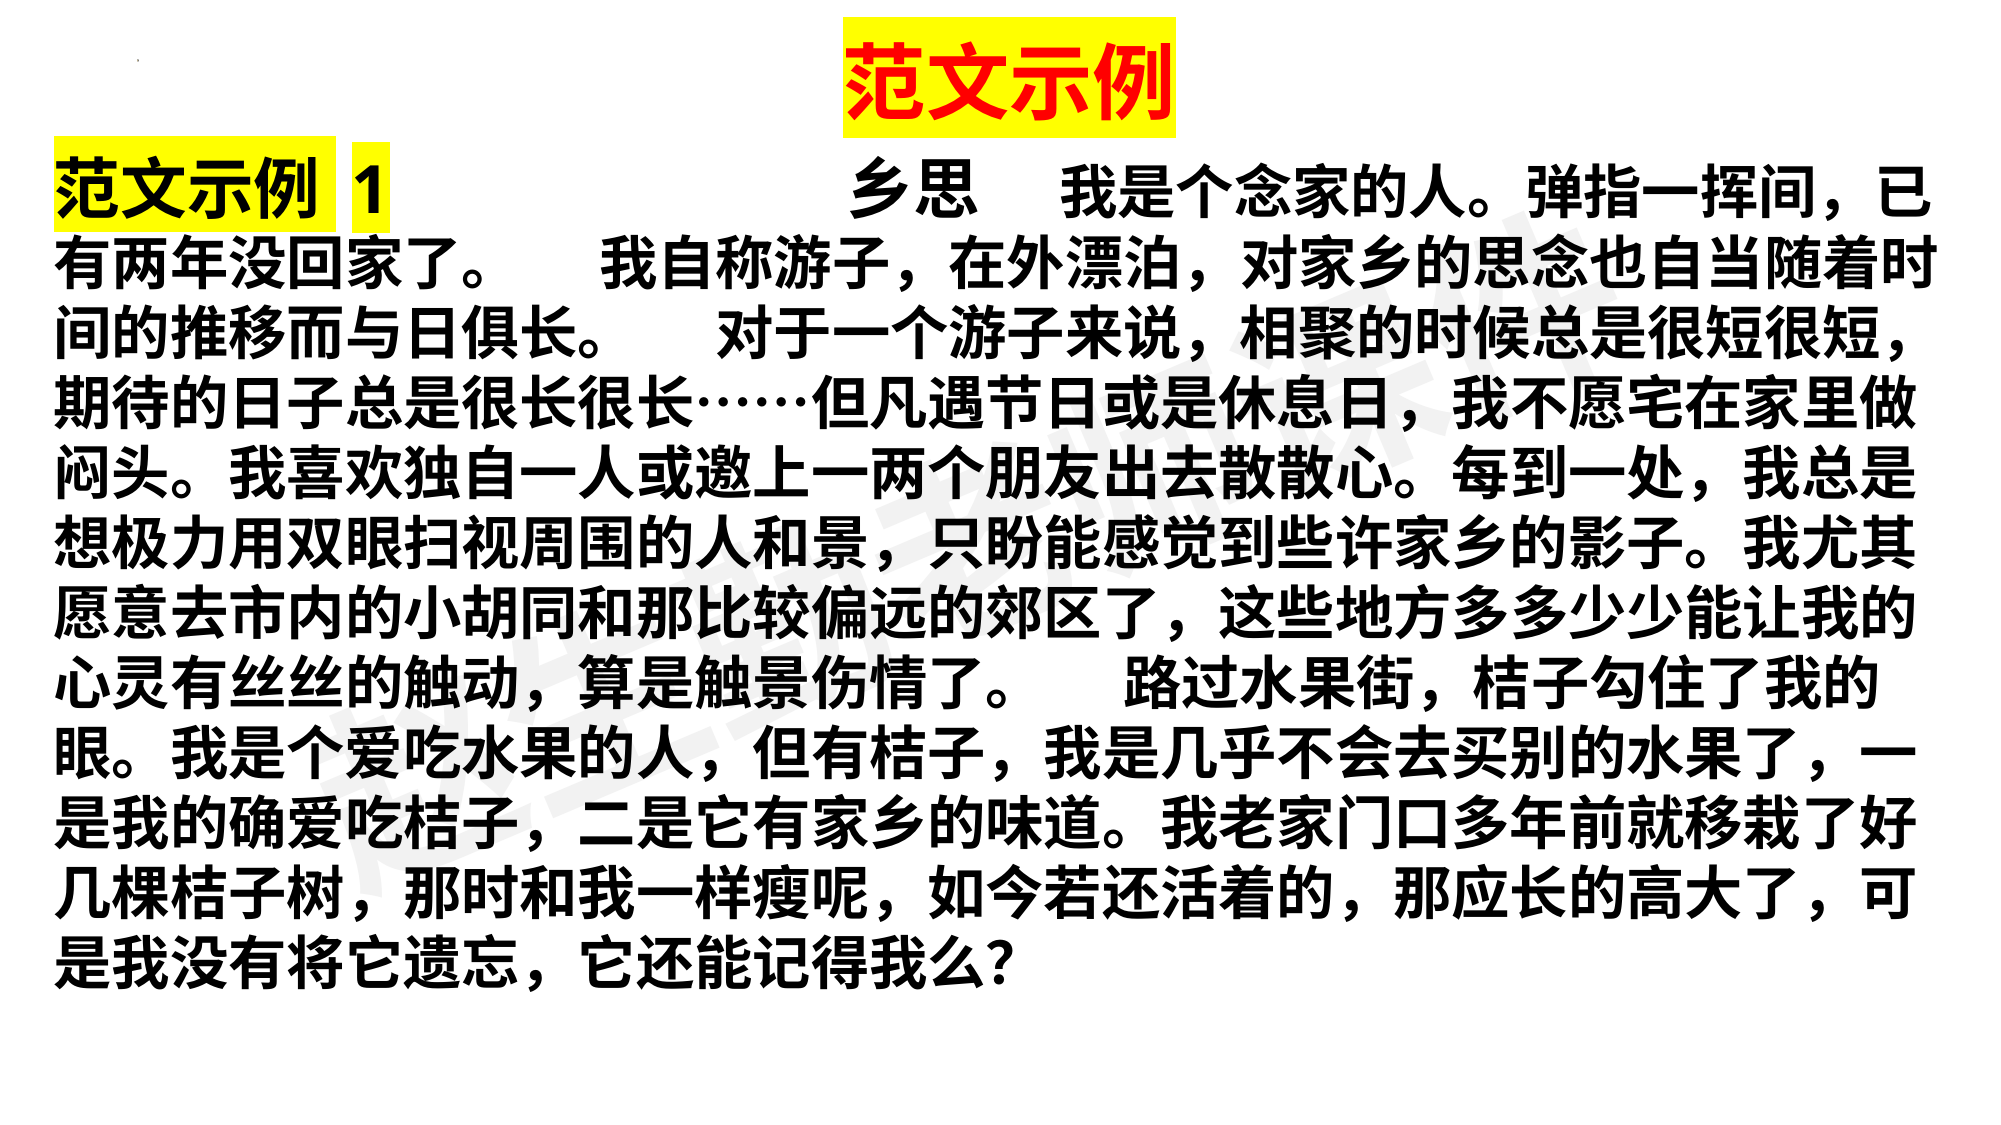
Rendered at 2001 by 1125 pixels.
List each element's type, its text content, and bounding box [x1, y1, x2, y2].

text_box 范文示例 1 乡思 我是个念家的人。弹指一挥间，已有两年没回家了。 我自称游子，在外漂泊，对家乡的思念也自当随着时间的推移而与日俱长。 对于一个游子来说，相聚的时候总是很短很短，期待的日子总是很长很长……但凡遇节日或是休息日，我不愿宅在家里做闷头。我喜欢独自一人或邀上一两个朋友出去散散心。每到一处，我总是想极力用双眼扫视周围的人和景，只盼能感觉到些许家乡的影子。我尤其愿意去市内的小胡同和那比较偏远的郊区了，这些地方多多少少能让我的心灵有丝丝的触动，算是触景伤情了。 路过水果街，桔子勾住了我的眼。我是个爱吃水果的人，但有桔子，我是几乎不会去买别的水果了，一是我的确爱吃桔子，二是它有家乡的味道。我老家门口多年前就移栽了好几棵桔子树，那时和我一样瘦呢，如今若还活着的，那应长的高大了，可是我没有将它遗忘，它还能记得我么？ [38, 139, 1961, 1067]
text_box 范文示例 [828, 23, 1204, 138]
